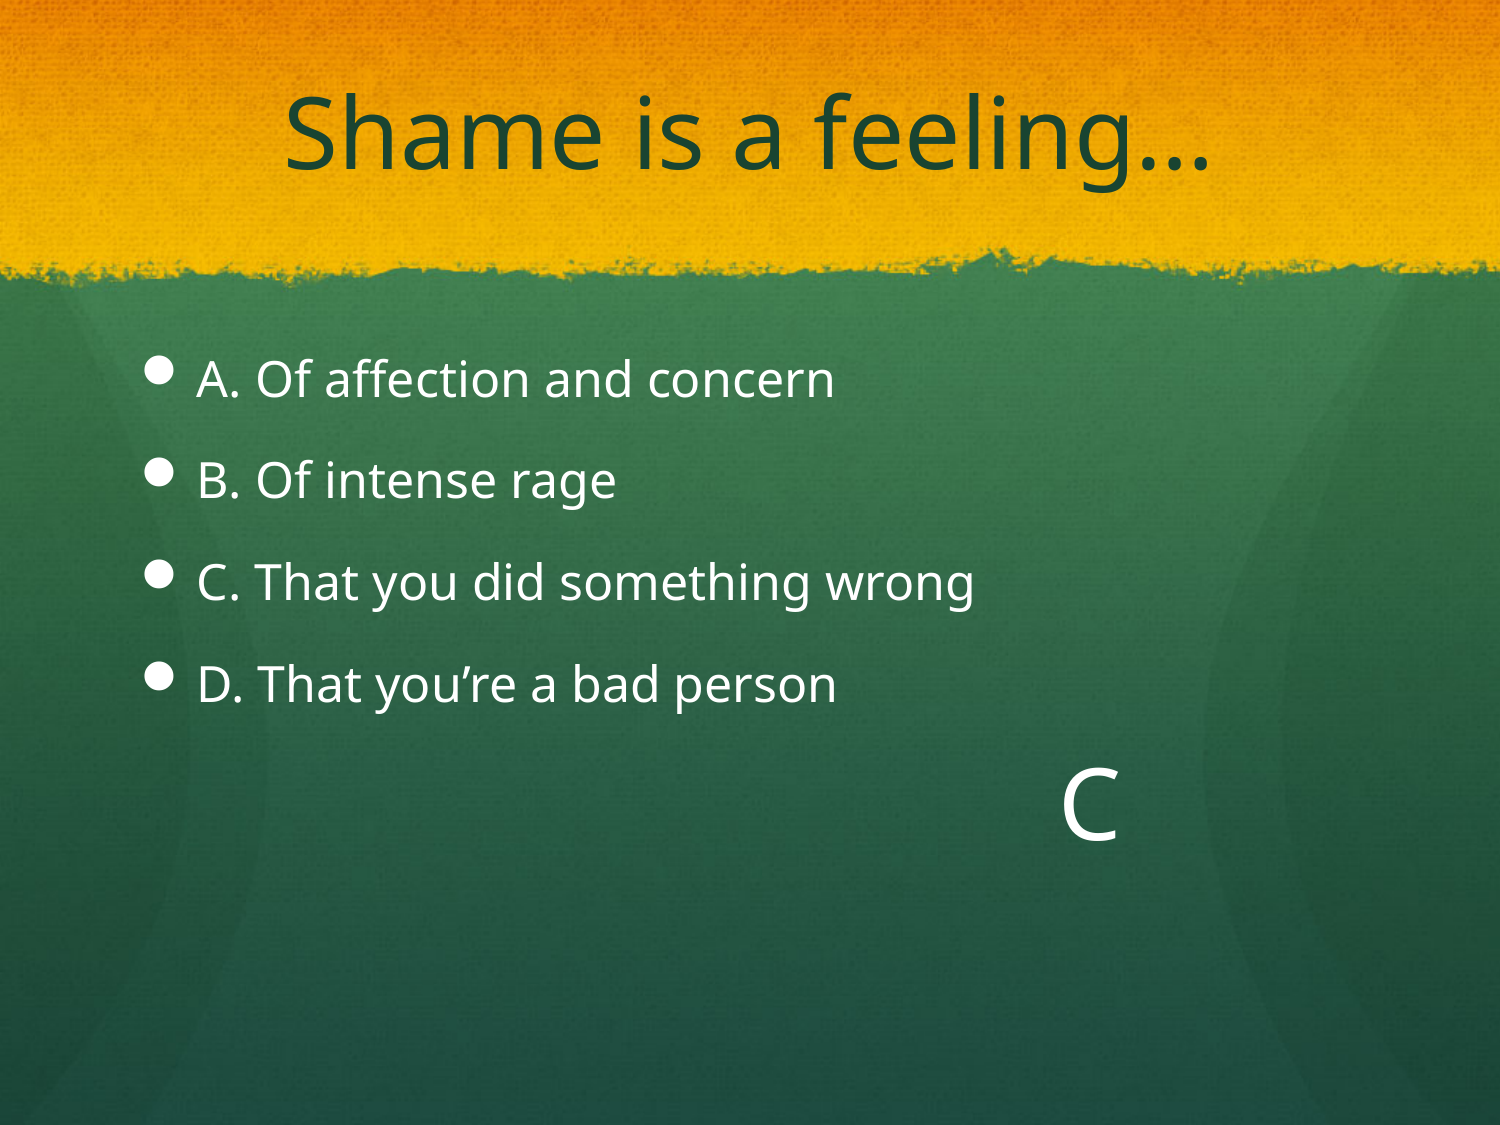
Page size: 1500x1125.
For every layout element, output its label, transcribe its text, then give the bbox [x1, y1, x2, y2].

text_box C [1043, 733, 1297, 868]
title Shame is a feeling… [125, 13, 1375, 246]
list A. Of affection and concern B. Of intense rage C. That you did something wrong D. That you’re a bad person [125, 339, 1375, 1026]
picture [0, 0, 1500, 1125]
